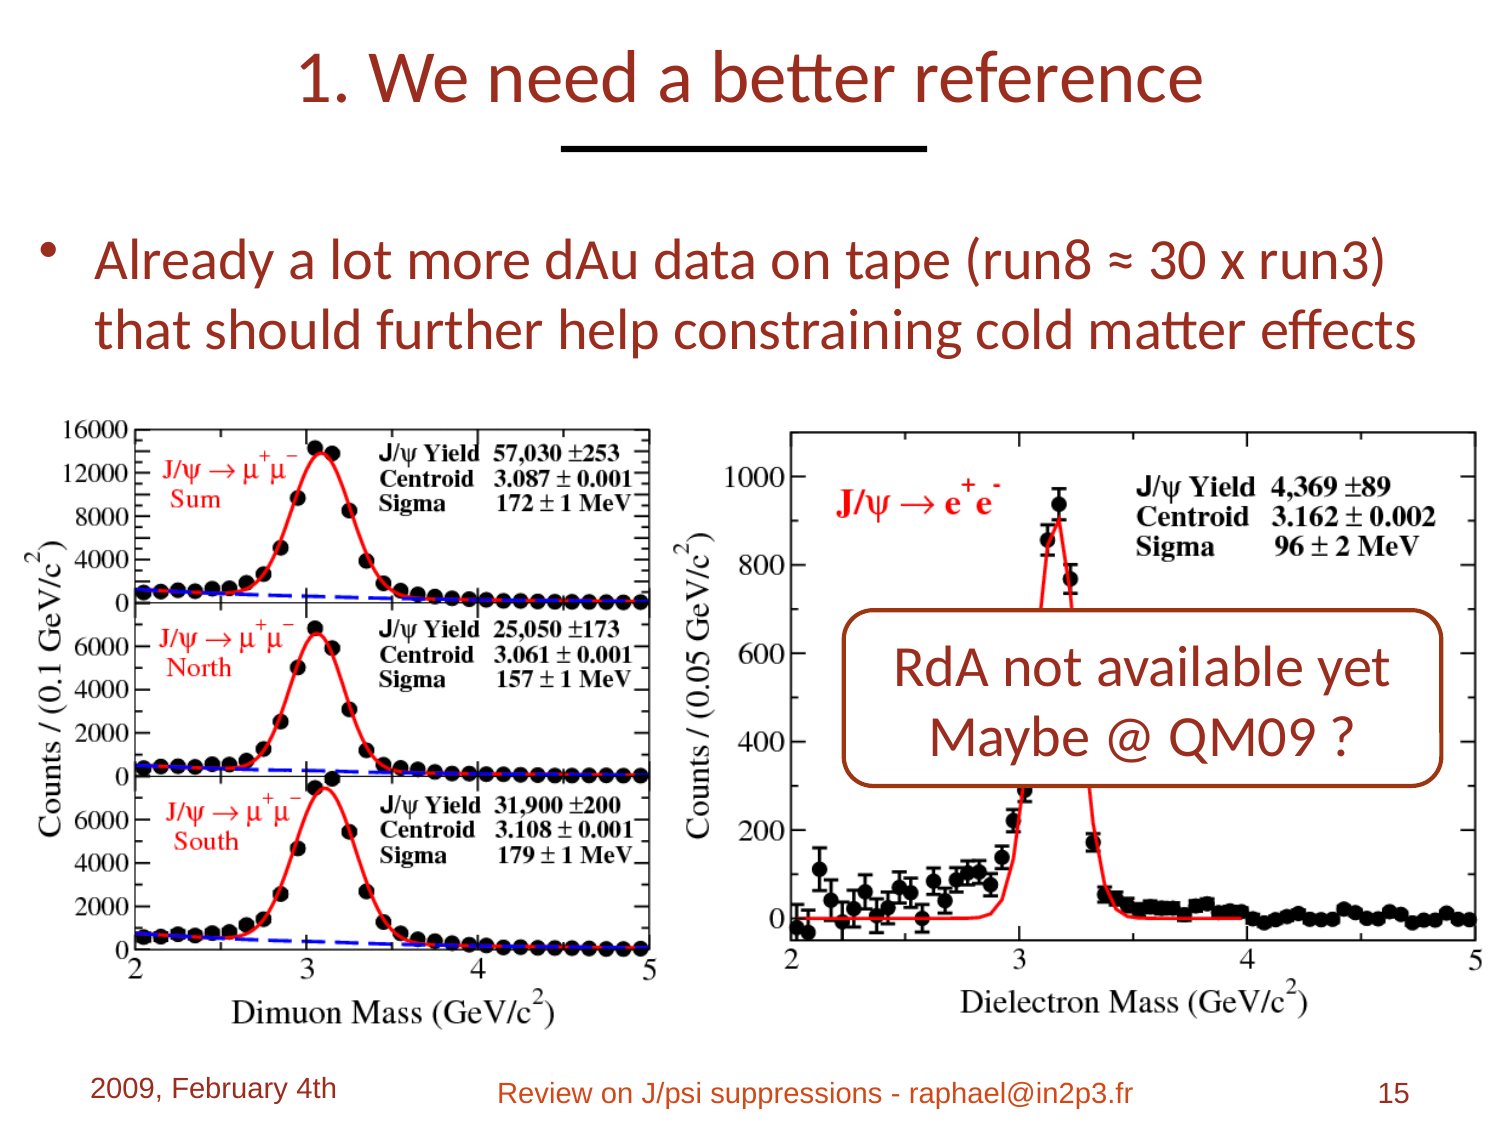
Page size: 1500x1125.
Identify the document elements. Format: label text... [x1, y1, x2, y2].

list Already a lot more dAu data on tape (run8 ≈ 30 x run3) that should further help constraining cold matter effects [23, 213, 1477, 399]
slide_number 15 [1074, 1066, 1426, 1111]
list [671, 429, 1485, 1021]
title 1. We need a better reference [74, 6, 1426, 138]
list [23, 419, 658, 1032]
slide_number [74, 1061, 426, 1107]
footer Review on J/psi suppressions - raphael@in2p3.fr [374, 1066, 1257, 1125]
